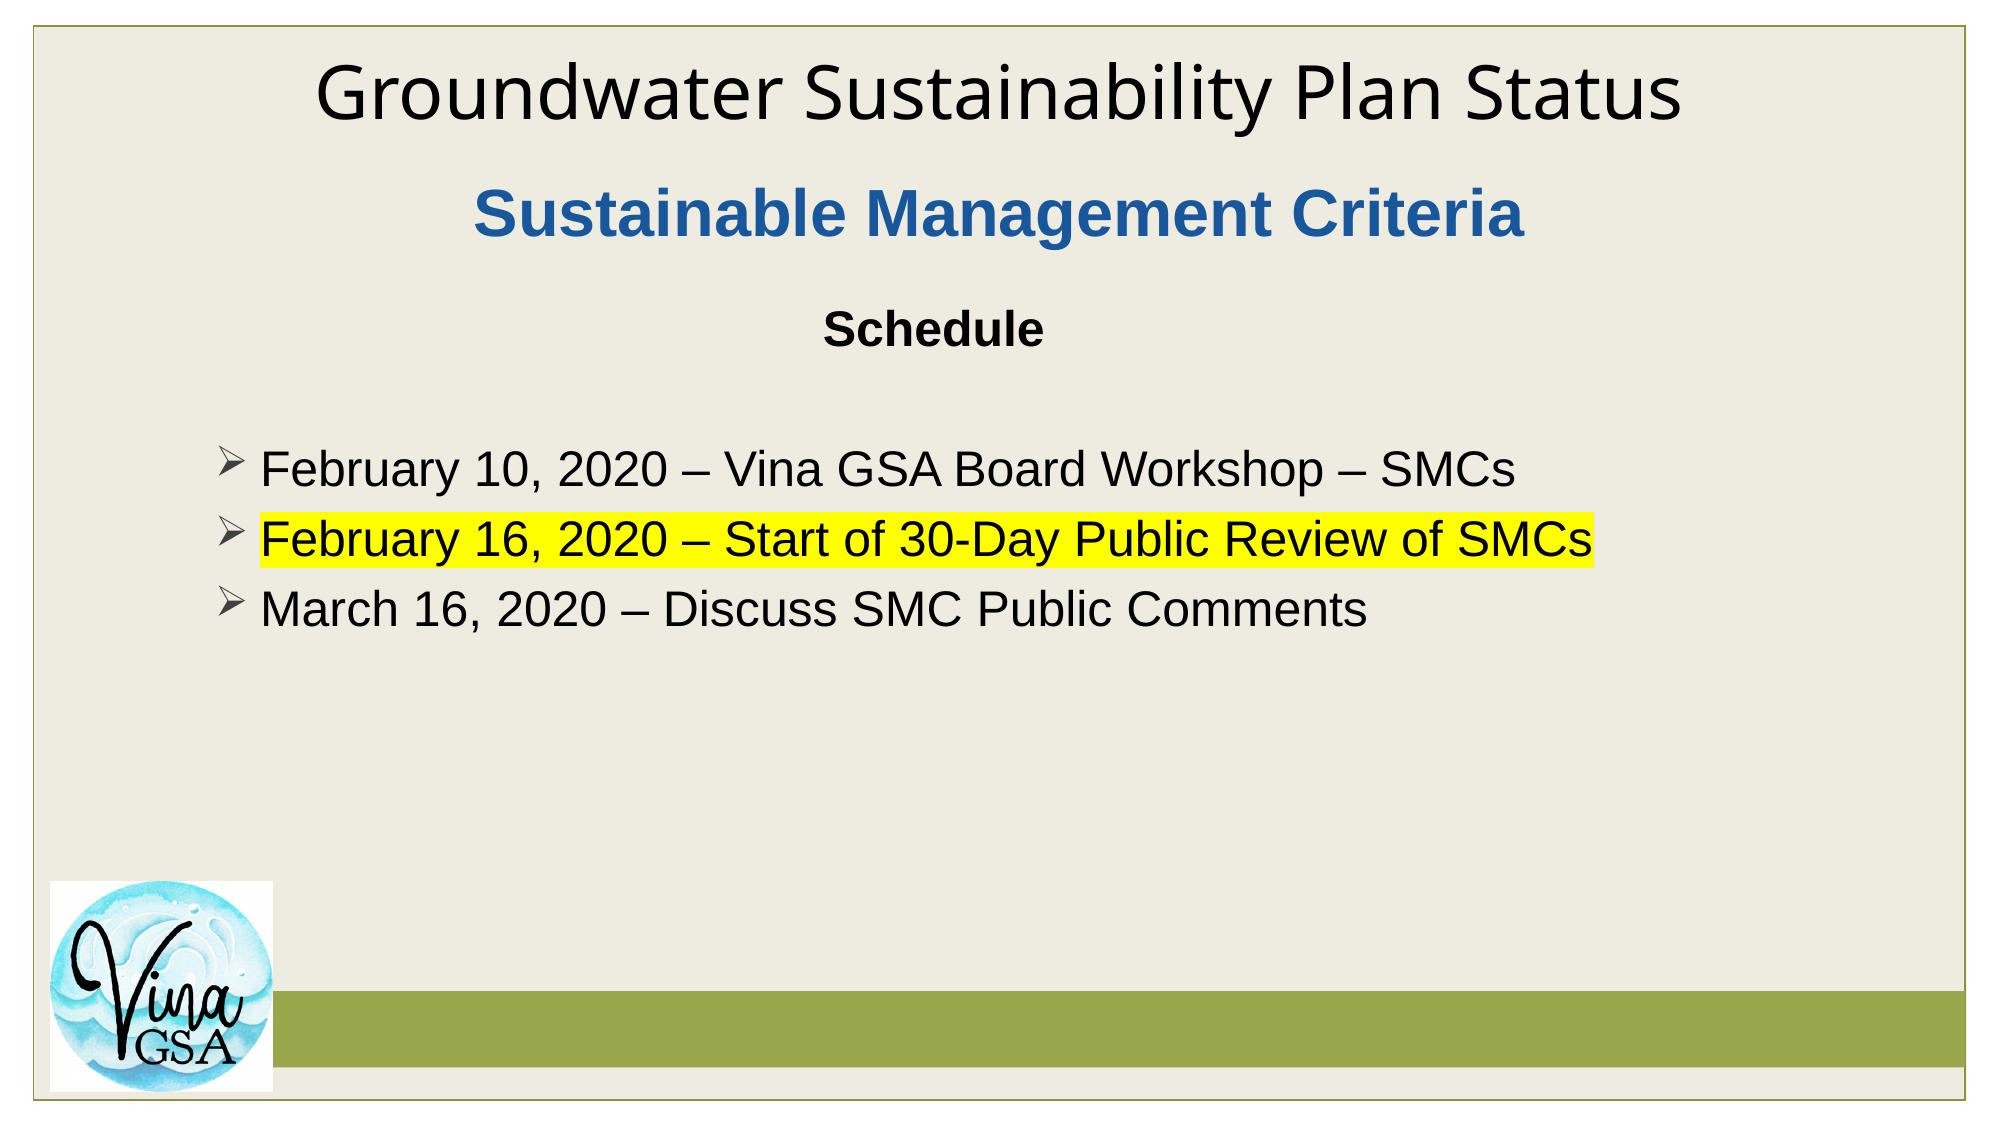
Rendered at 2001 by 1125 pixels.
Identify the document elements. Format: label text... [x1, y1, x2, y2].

text_box Sustainable Management Criteria [94, 161, 1905, 941]
picture [49, 880, 274, 1092]
text_box Schedule February 10, 2020 – Vina GSA Board Workshop – SMCs February 16, 2020 – Start of 30-Day Public Review of SMCs March 16, 2020 – Discuss SMC Public Comments [199, 289, 1668, 843]
text_box [499, 941, 863, 1025]
text_box Groundwater Sustainability Plan Status [299, 37, 1700, 161]
